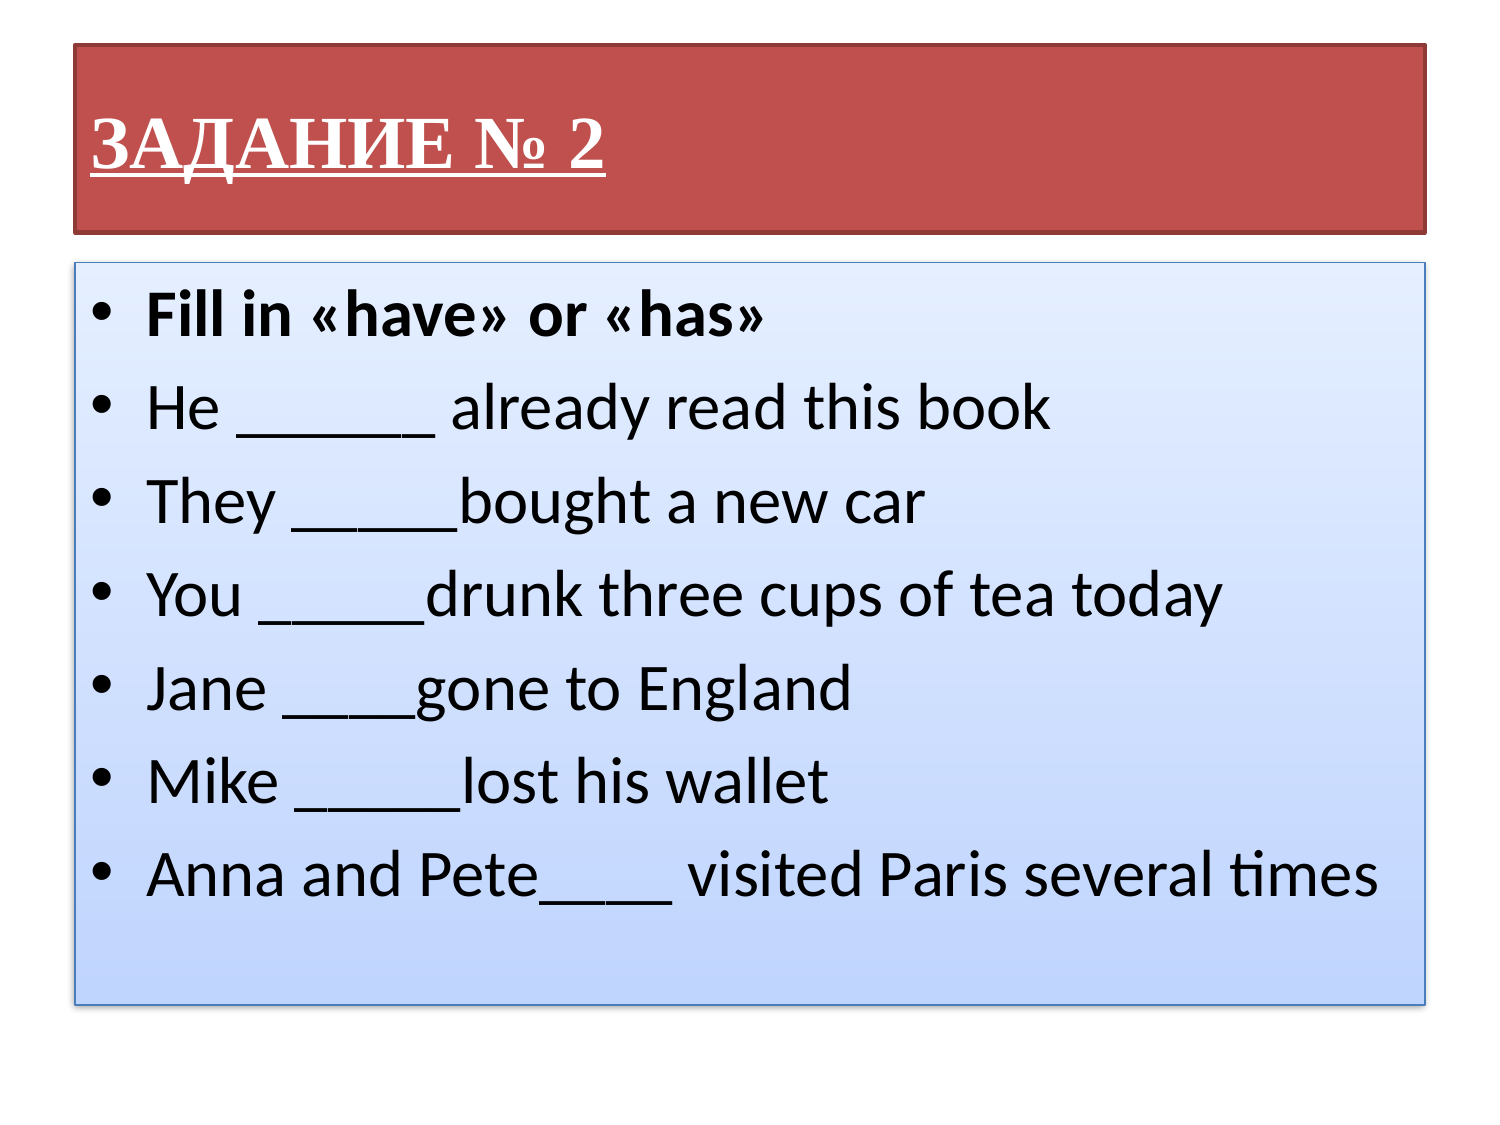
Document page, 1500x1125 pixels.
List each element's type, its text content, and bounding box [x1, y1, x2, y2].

list Fill in «have» or «has» He ______ already read this book They _____bought a new car You _____drunk three cups of tea today Jane ____gone to England Mike _____lost his wallet Anna and Pete____ visited Paris several times [74, 262, 1426, 1006]
title ЗАДАНИЕ № 2 [73, 43, 1427, 235]
